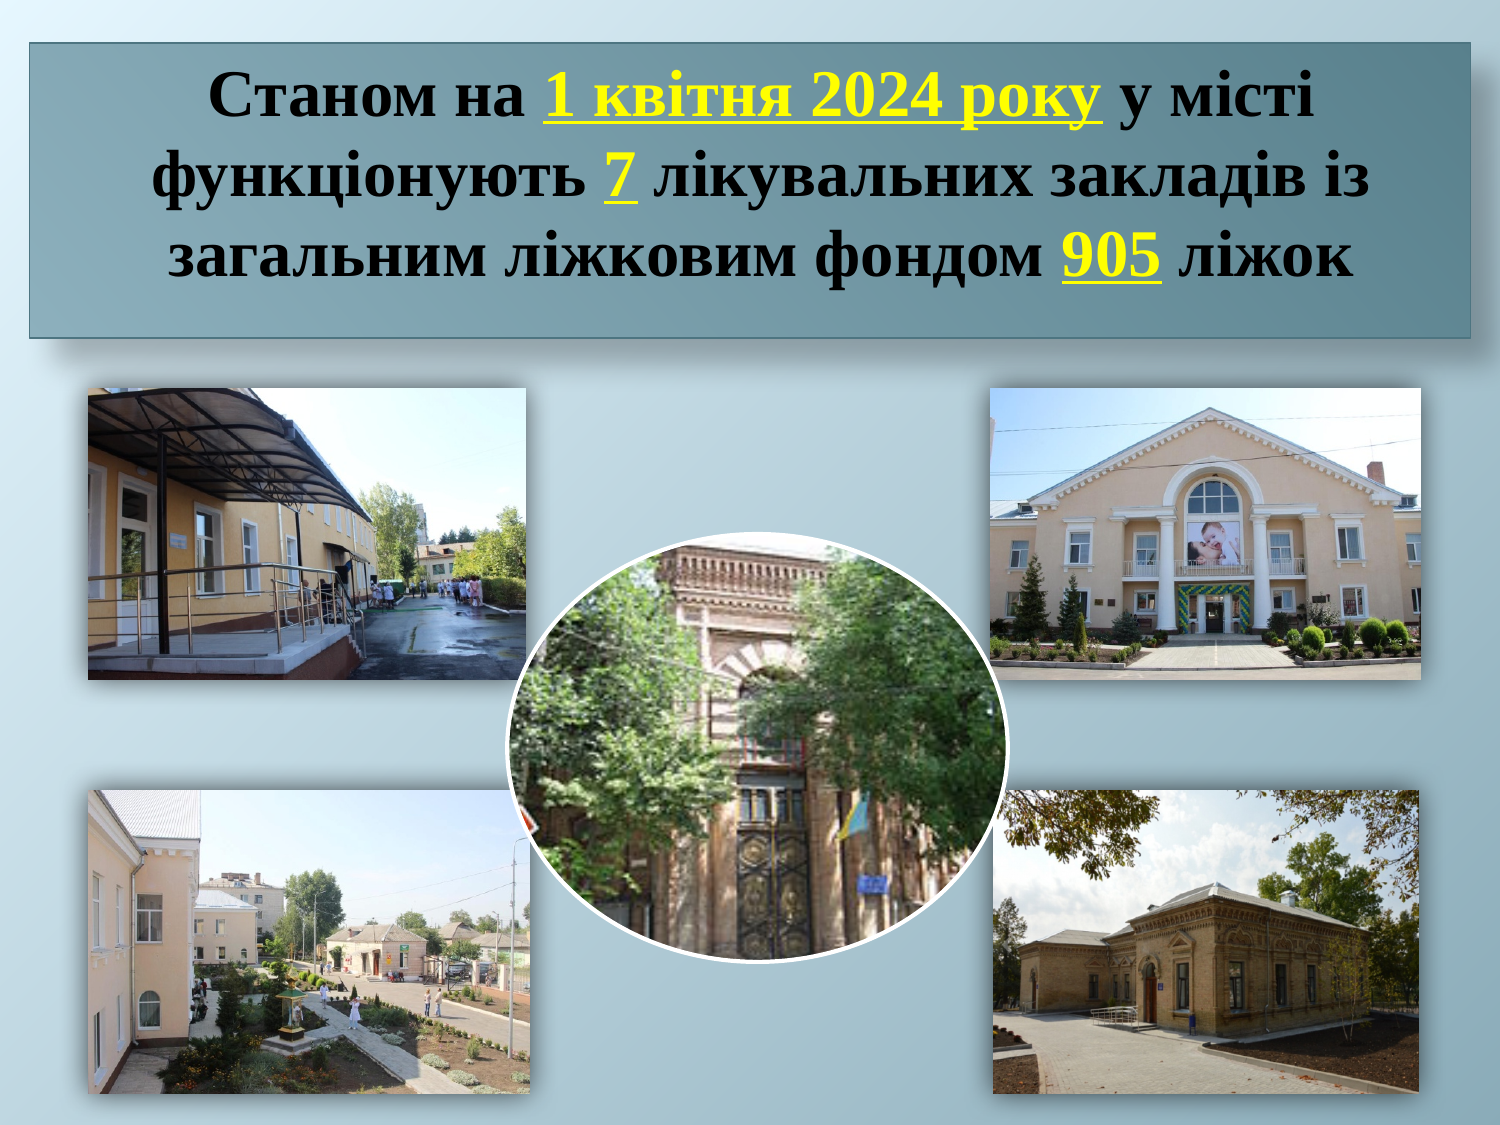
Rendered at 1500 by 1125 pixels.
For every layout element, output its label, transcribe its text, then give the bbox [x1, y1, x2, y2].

picture [88, 790, 531, 1095]
list Станом на 1 квітня 2024 року у місті функціонують 7 лікувальних закладів із загальним ліжковим фондом 905 ліжок [29, 42, 1471, 339]
text_box [505, 531, 1010, 964]
picture [88, 388, 527, 680]
picture [990, 388, 1421, 680]
picture [992, 790, 1419, 1095]
